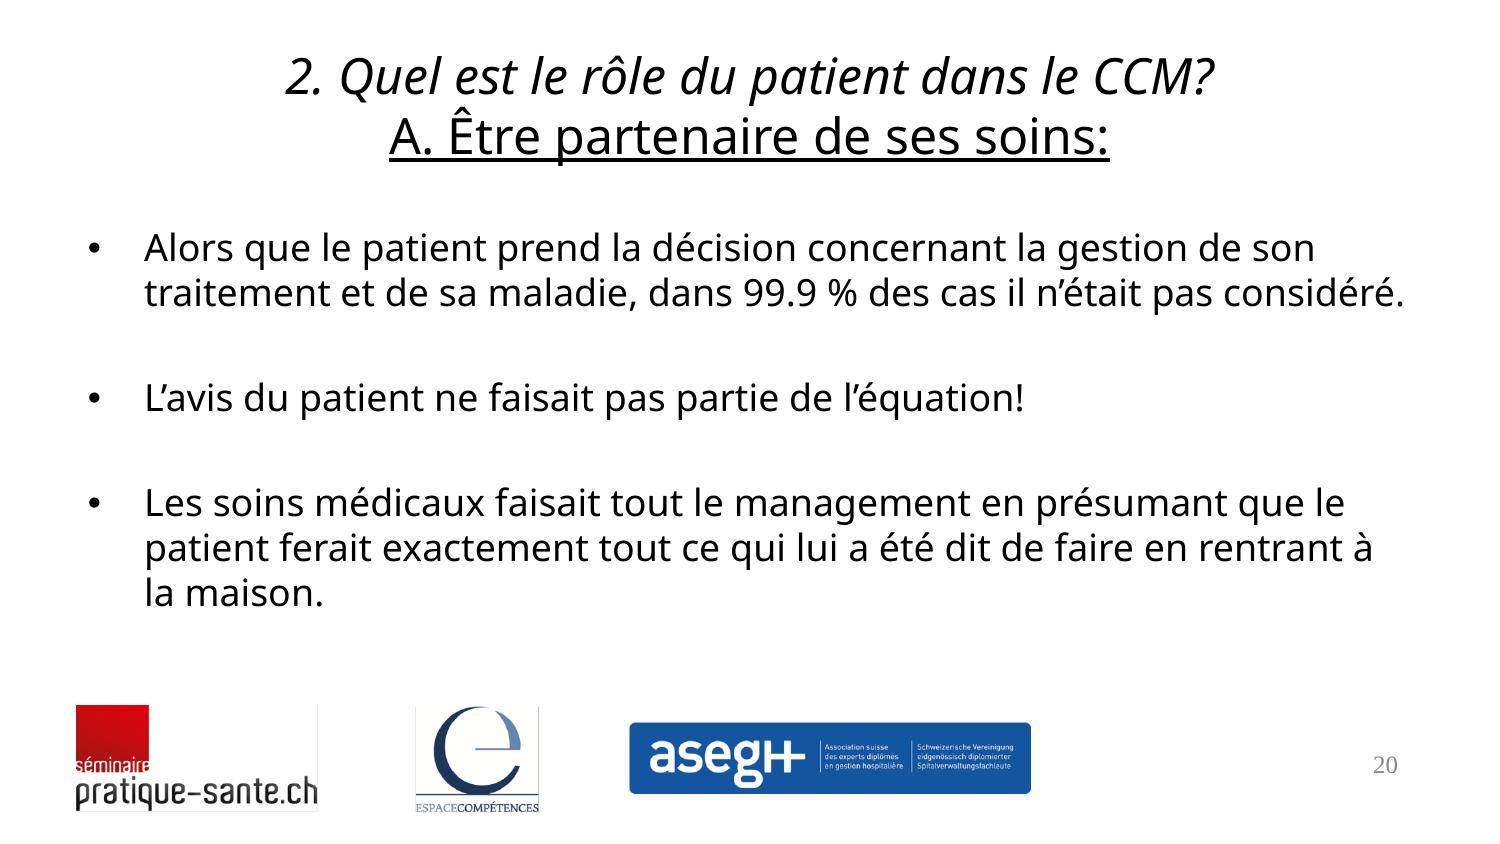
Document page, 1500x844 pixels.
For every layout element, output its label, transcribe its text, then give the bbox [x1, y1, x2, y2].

title 2. Quel est le rôle du patient dans le CCM? A. Être partenaire de ses soins: [75, 33, 1425, 175]
list Alors que le patient prend la décision concernant la gestion de son traitement et de sa maladie, dans 99.9 % des cas il n’était pas considéré. L’avis du patient ne faisait pas partie de l’équation! Les soins médicaux faisait tout le management en présumant que le patient ferait exactement tout ce qui lui a été dit de faire en rentrant à la maison. [72, 216, 1423, 697]
slide_number 20 [1281, 740, 1413, 786]
picture [76, 705, 1031, 812]
